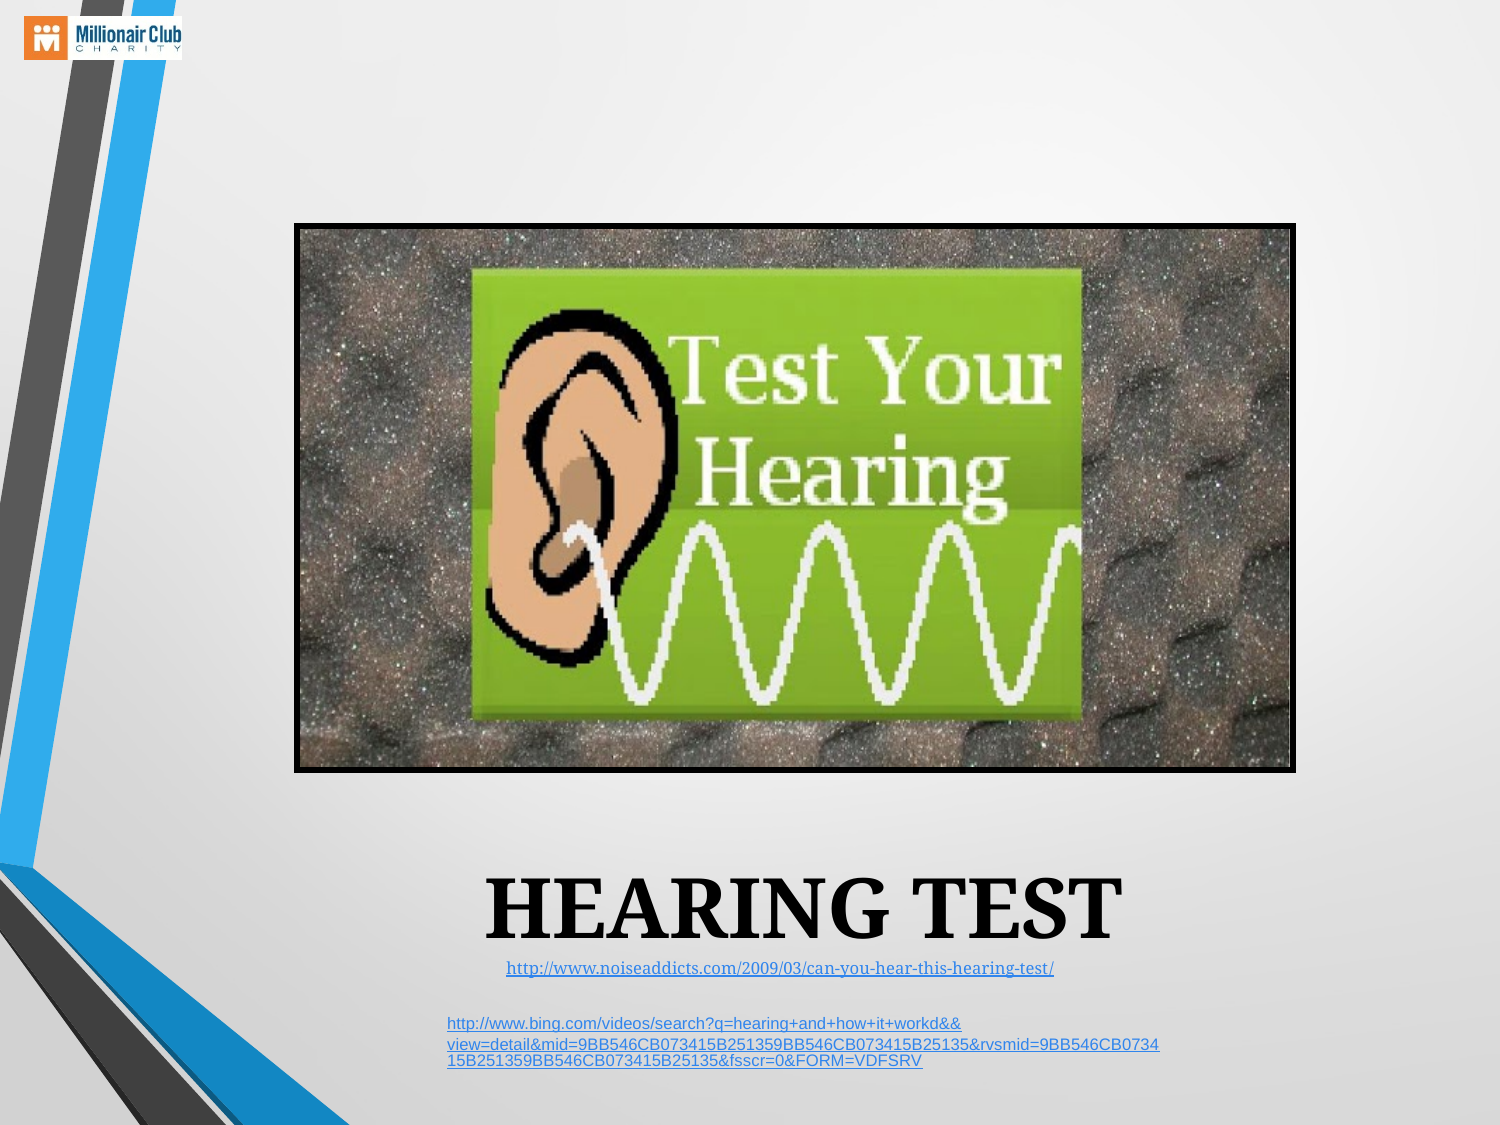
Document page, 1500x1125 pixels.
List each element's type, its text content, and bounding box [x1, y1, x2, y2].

title HEARING TEST [87, 581, 1138, 963]
list http://www.noiseaddicts.com/2009/03/can-you-hear-this-hearing-test/ [431, 950, 1069, 1001]
text_box http://www.bing.com/videos/search?q=hearing+and+how+it+workd&&view=detail&mid=9BB546CB073415B251359BB546CB073415B25135&rvsmid=9BB546CB073415B251359BB546CB073415B25135&fsscr=0&FORM=VDFSRV [432, 1005, 1183, 1081]
picture [299, 229, 1291, 768]
picture [24, 16, 183, 61]
